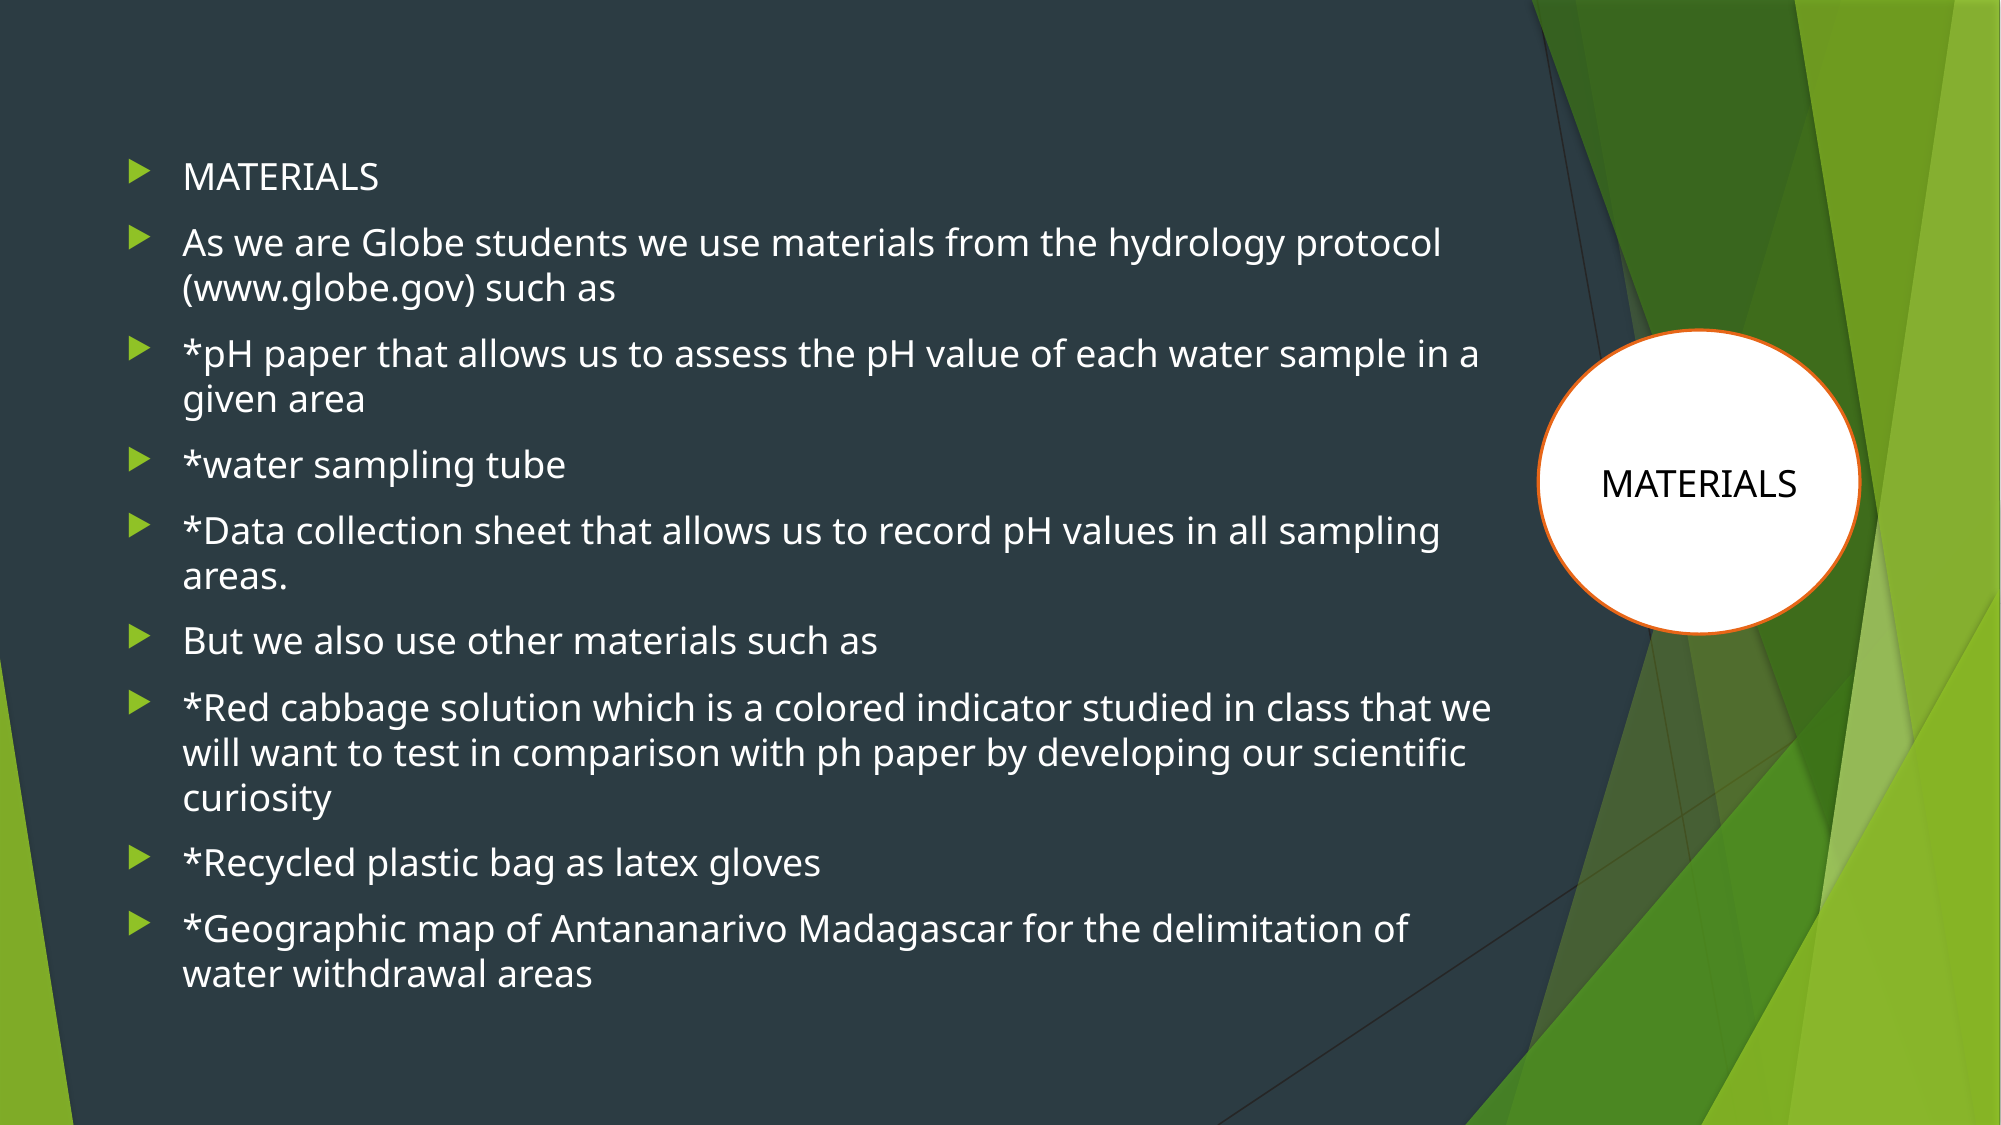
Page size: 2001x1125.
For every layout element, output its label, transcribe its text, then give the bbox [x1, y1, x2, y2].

list MATERIALS As we are Globe students we use materials from the hydrology protocol (www.globe.gov) such as *pH paper that allows us to assess the pH value of each water sample in a given area *water sampling tube *Data collection sheet that allows us to record pH values ​​in all sampling areas. But we also use other materials such as *Red cabbage solution which is a colored indicator studied in class that we will want to test in comparison with ph paper by developing our scientific curiosity *Recycled plastic bag as latex gloves *Geographic map of Antananarivo Madagascar for the delimitation of water withdrawal areas [111, 145, 1522, 991]
text_box MATERIALS [1536, 328, 1862, 636]
